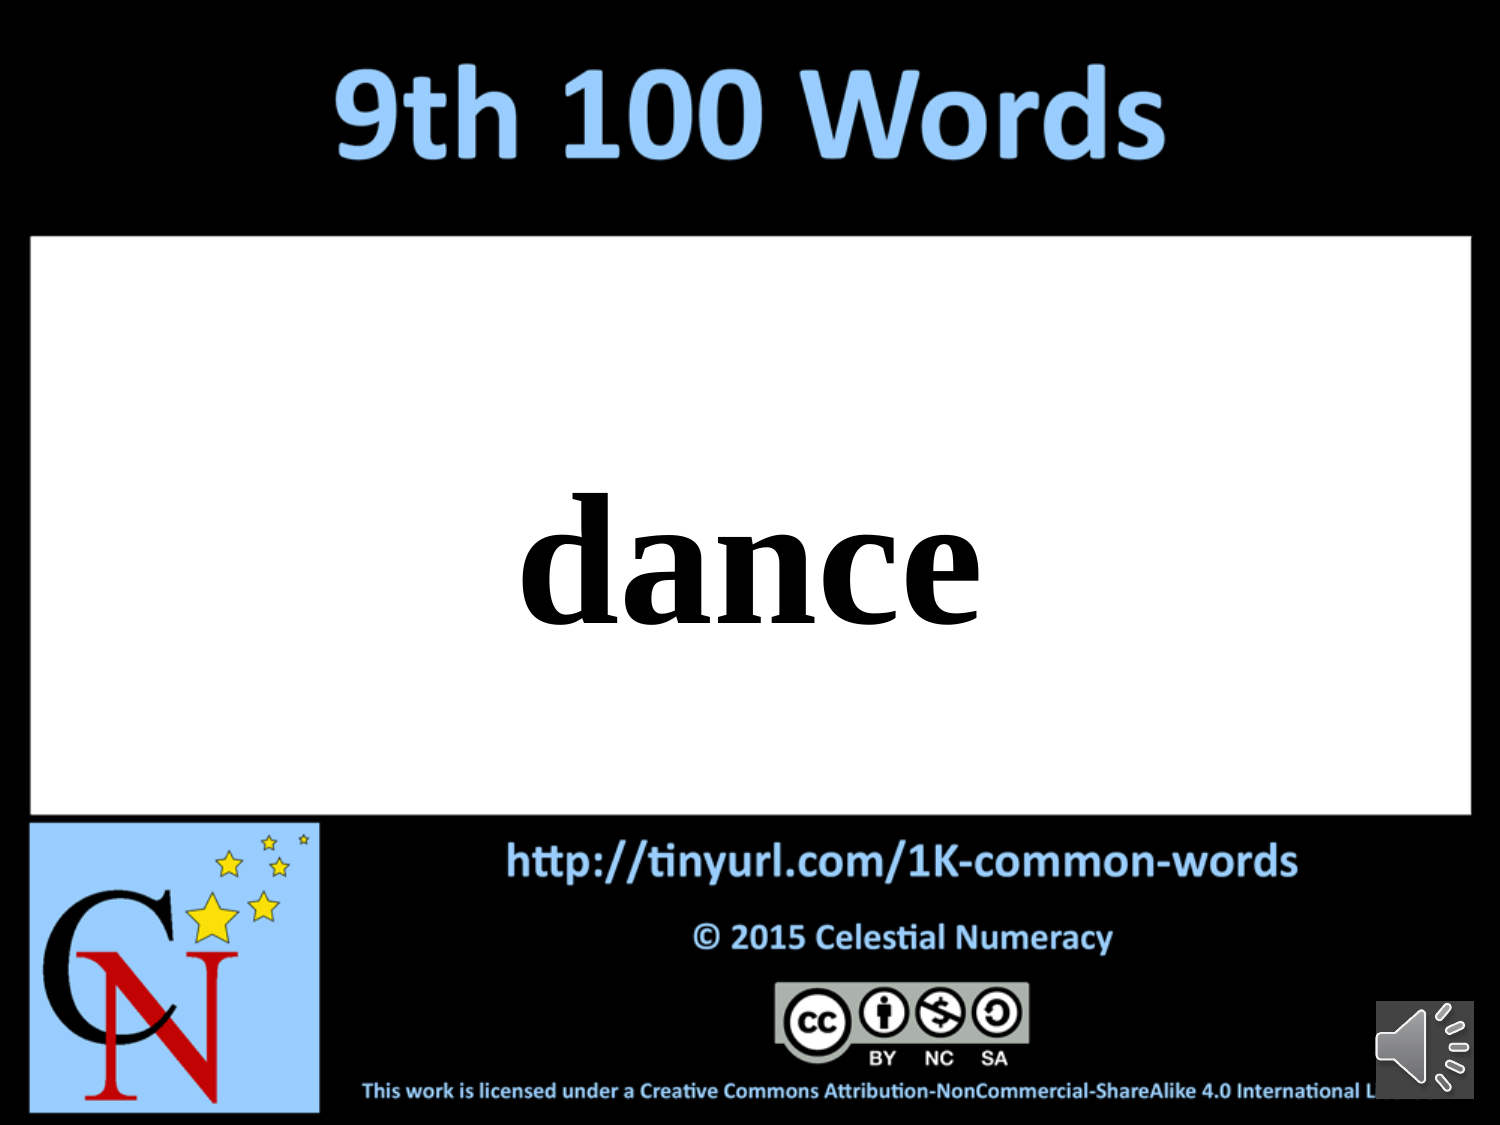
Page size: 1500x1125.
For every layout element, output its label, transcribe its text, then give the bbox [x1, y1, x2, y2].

title dance [103, 453, 1397, 672]
picture [0, 0, 1500, 1125]
